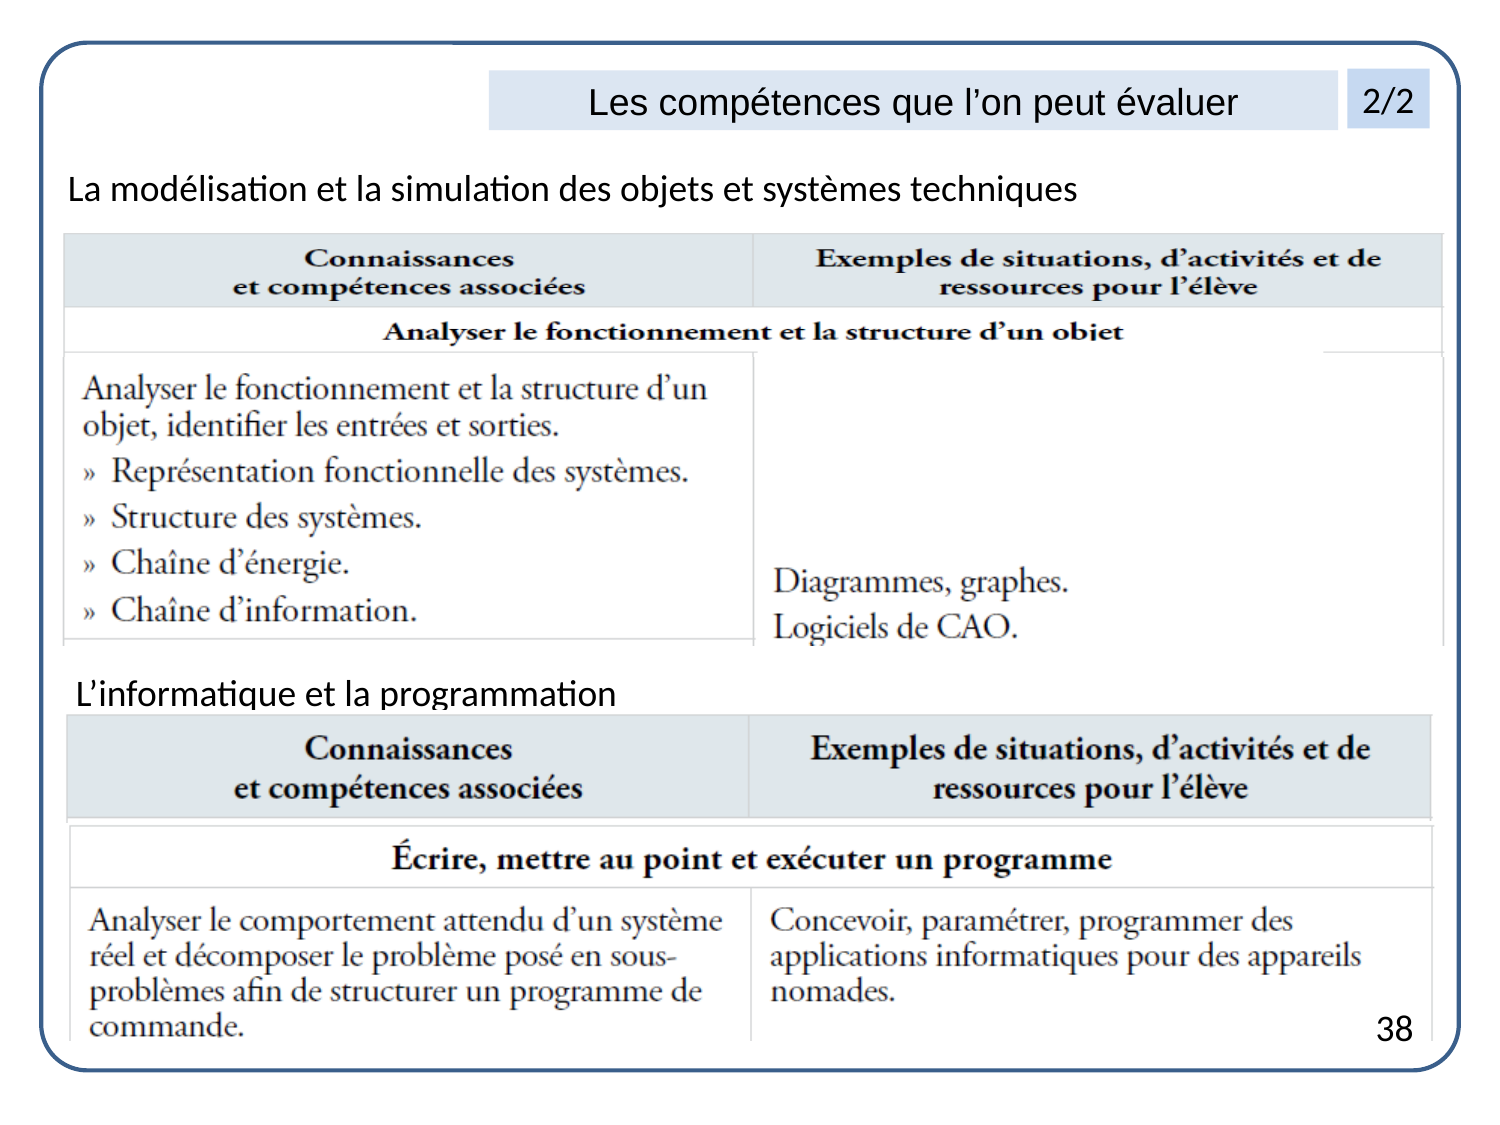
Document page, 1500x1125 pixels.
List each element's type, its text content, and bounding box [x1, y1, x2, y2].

text_box 2/2 [1347, 68, 1430, 129]
text_box [39, 40, 1461, 1073]
picture [59, 709, 1440, 1041]
picture [57, 231, 1452, 646]
text_box L’informatique et la programmation [61, 661, 633, 708]
text_box Les compétences que l’on peut évaluer [488, 70, 1339, 131]
text_box La modélisation et la simulation des objets et systèmes techniques [53, 157, 1440, 217]
text_box 38 [1360, 996, 1446, 1057]
